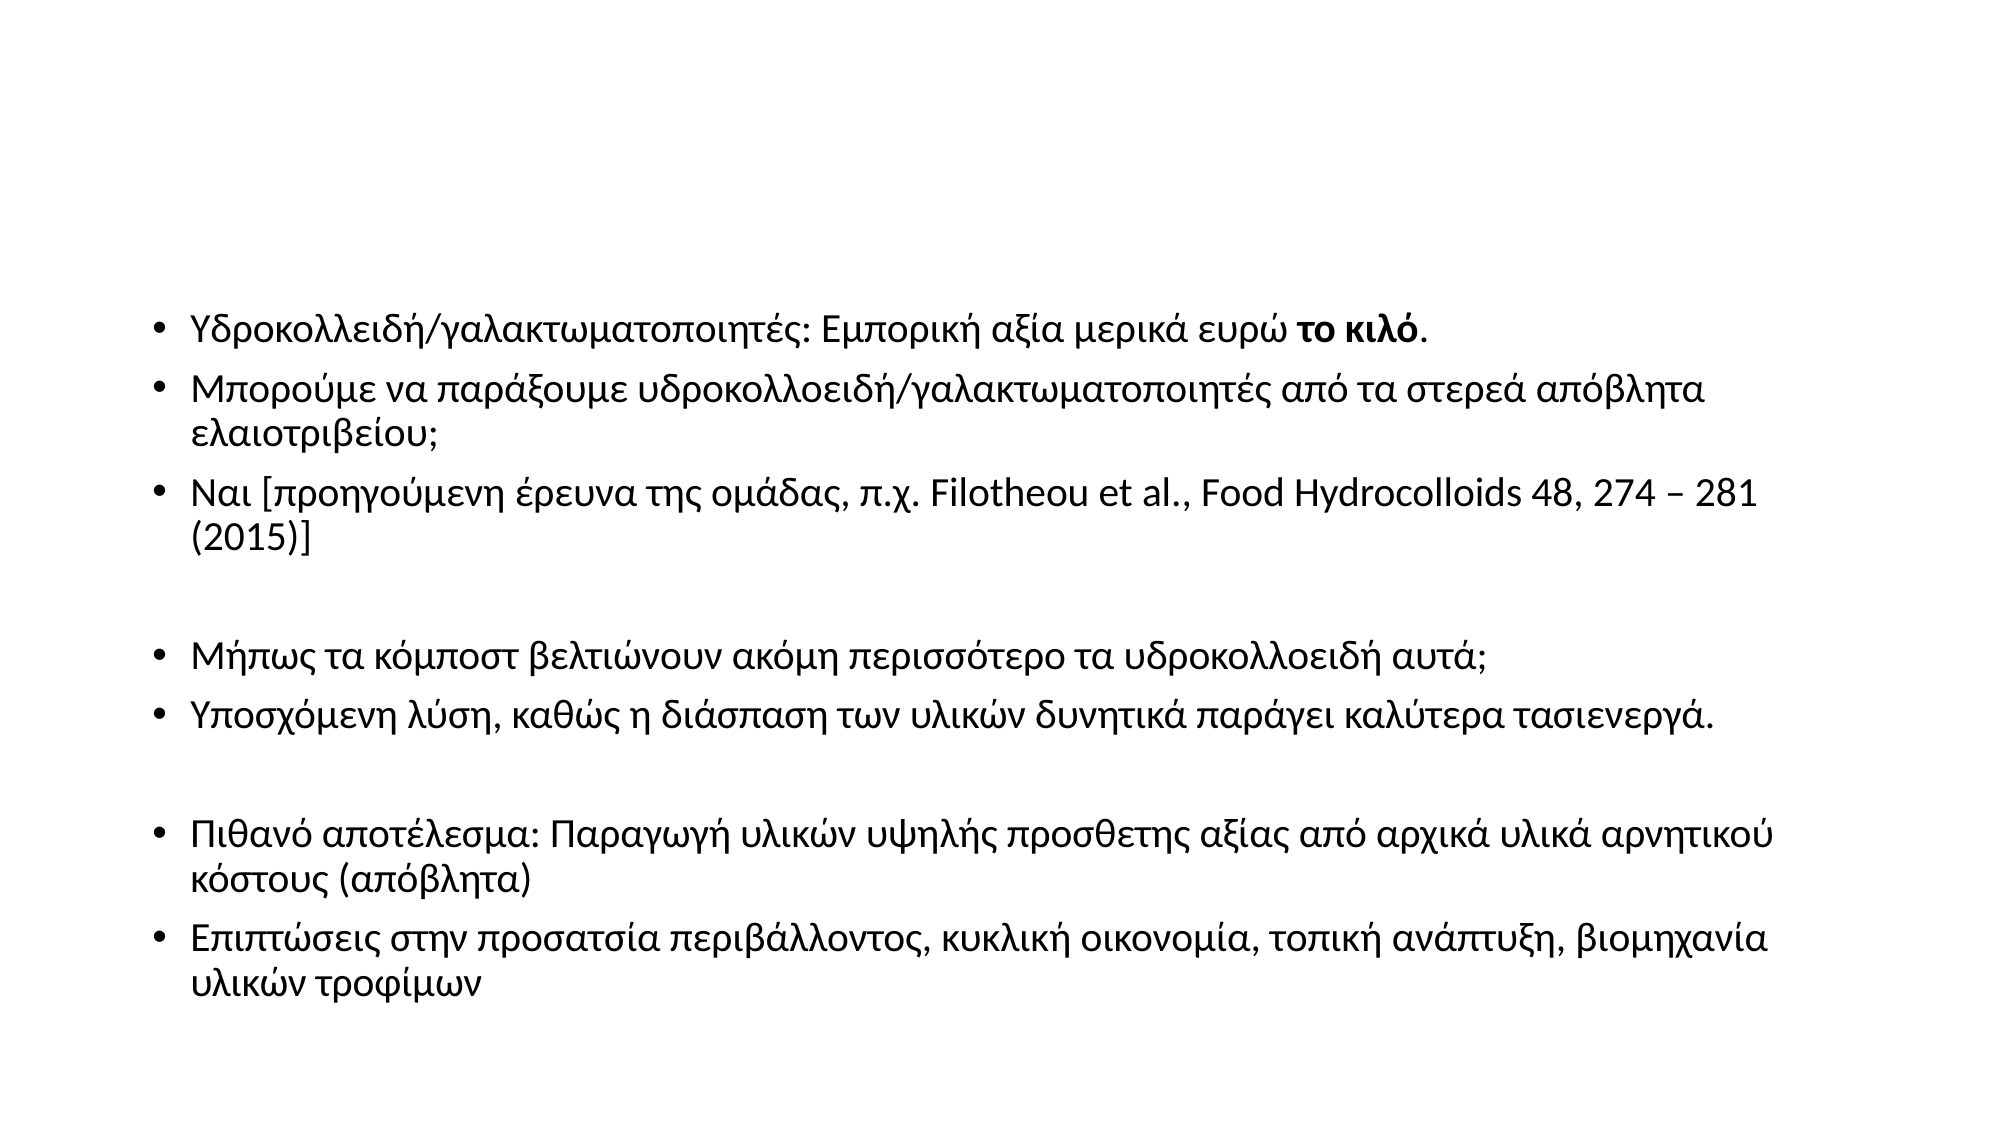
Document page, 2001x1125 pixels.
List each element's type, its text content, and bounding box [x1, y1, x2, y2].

list Υδροκολλειδή/γαλακτωματοποιητές: Εμπορική αξία μερικά ευρώ το κιλό. Μπορούμε να παράξουμε υδροκολλοειδή/γαλακτωματοποιητές από τα στερεά απόβλητα ελαιοτριβείου; Ναι [προηγούμενη έρευνα της ομάδας, π.χ. Filotheou et al., Food Hydrocolloids 48, 274 – 281 (2015)] Μήπως τα κόμποστ βελτιώνουν ακόμη περισσότερο τα υδροκολλοειδή αυτά; Υποσχόμενη λύση, καθώς η διάσπαση των υλικών δυνητικά παράγει καλύτερα τασιενεργά. Πιθανό αποτέλεσμα: Παραγωγή υλικών υψηλής προσθετης αξίας από αρχικά υλικά αρνητικού κόστους (απόβλητα) Επιπτώσεις στην προσατσία περιβάλλοντος, κυκλική οικονομία, τοπική ανάπτυξη, βιομηχανία υλικών τροφίμων [137, 299, 1863, 1014]
